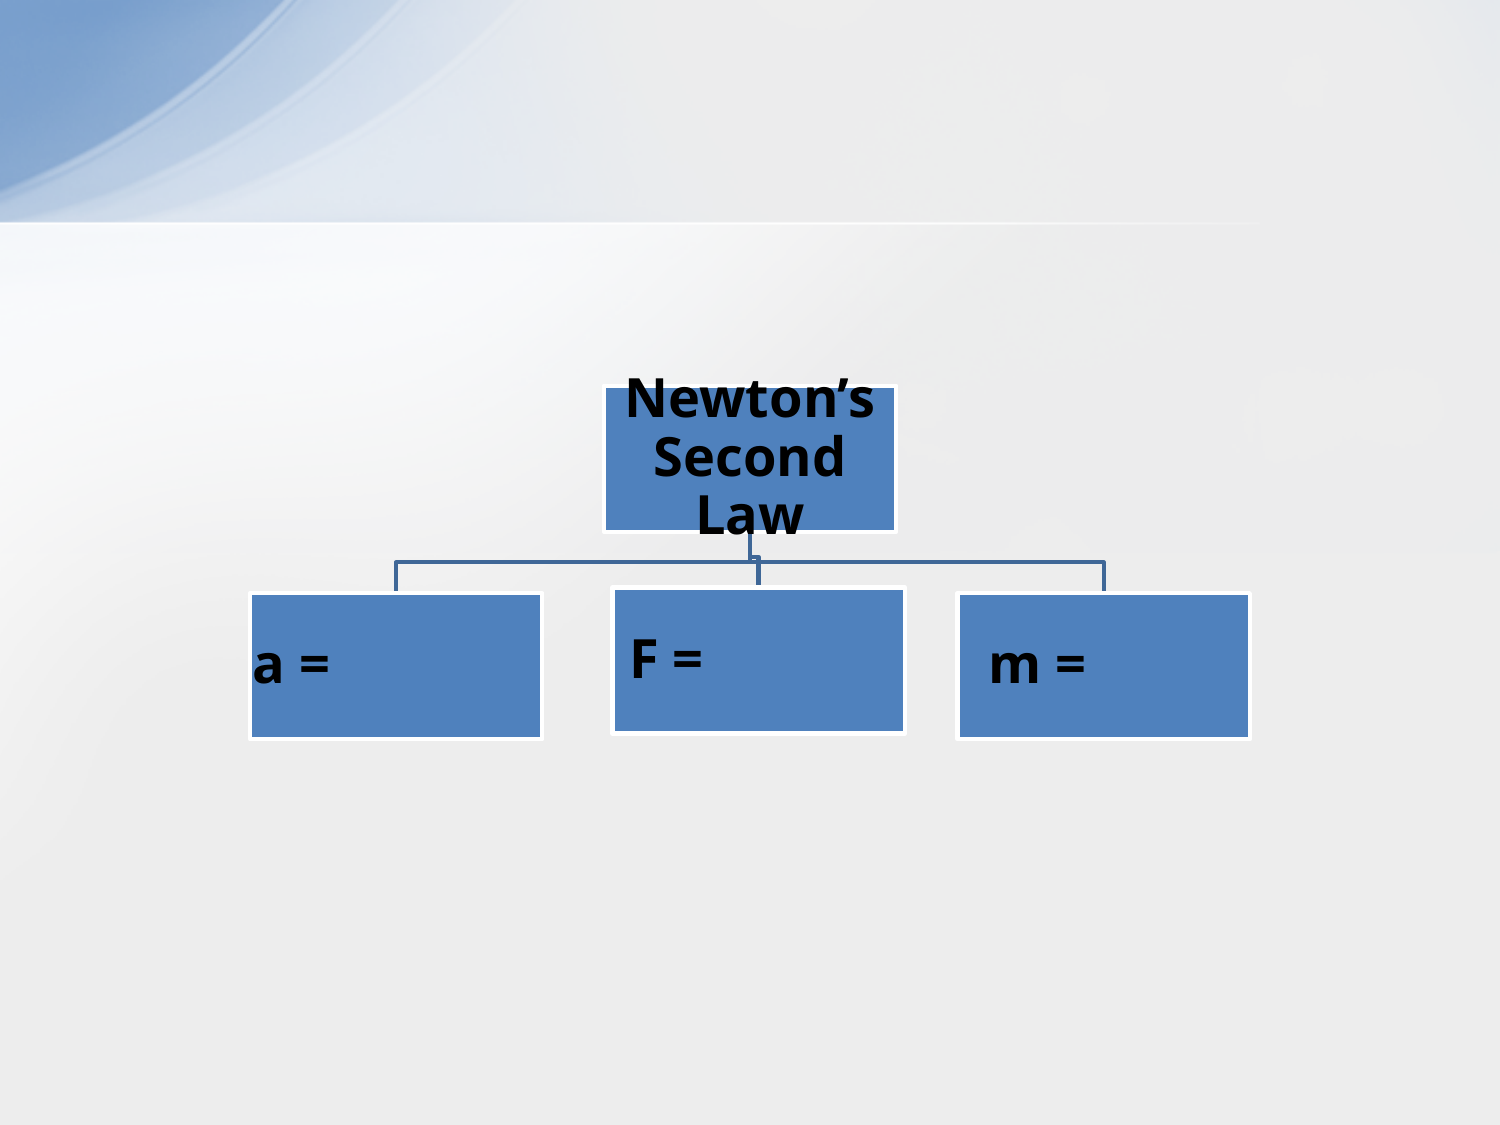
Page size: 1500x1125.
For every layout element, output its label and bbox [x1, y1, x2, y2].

picture [0, 0, 1500, 1125]
text_box [249, 228, 1251, 897]
